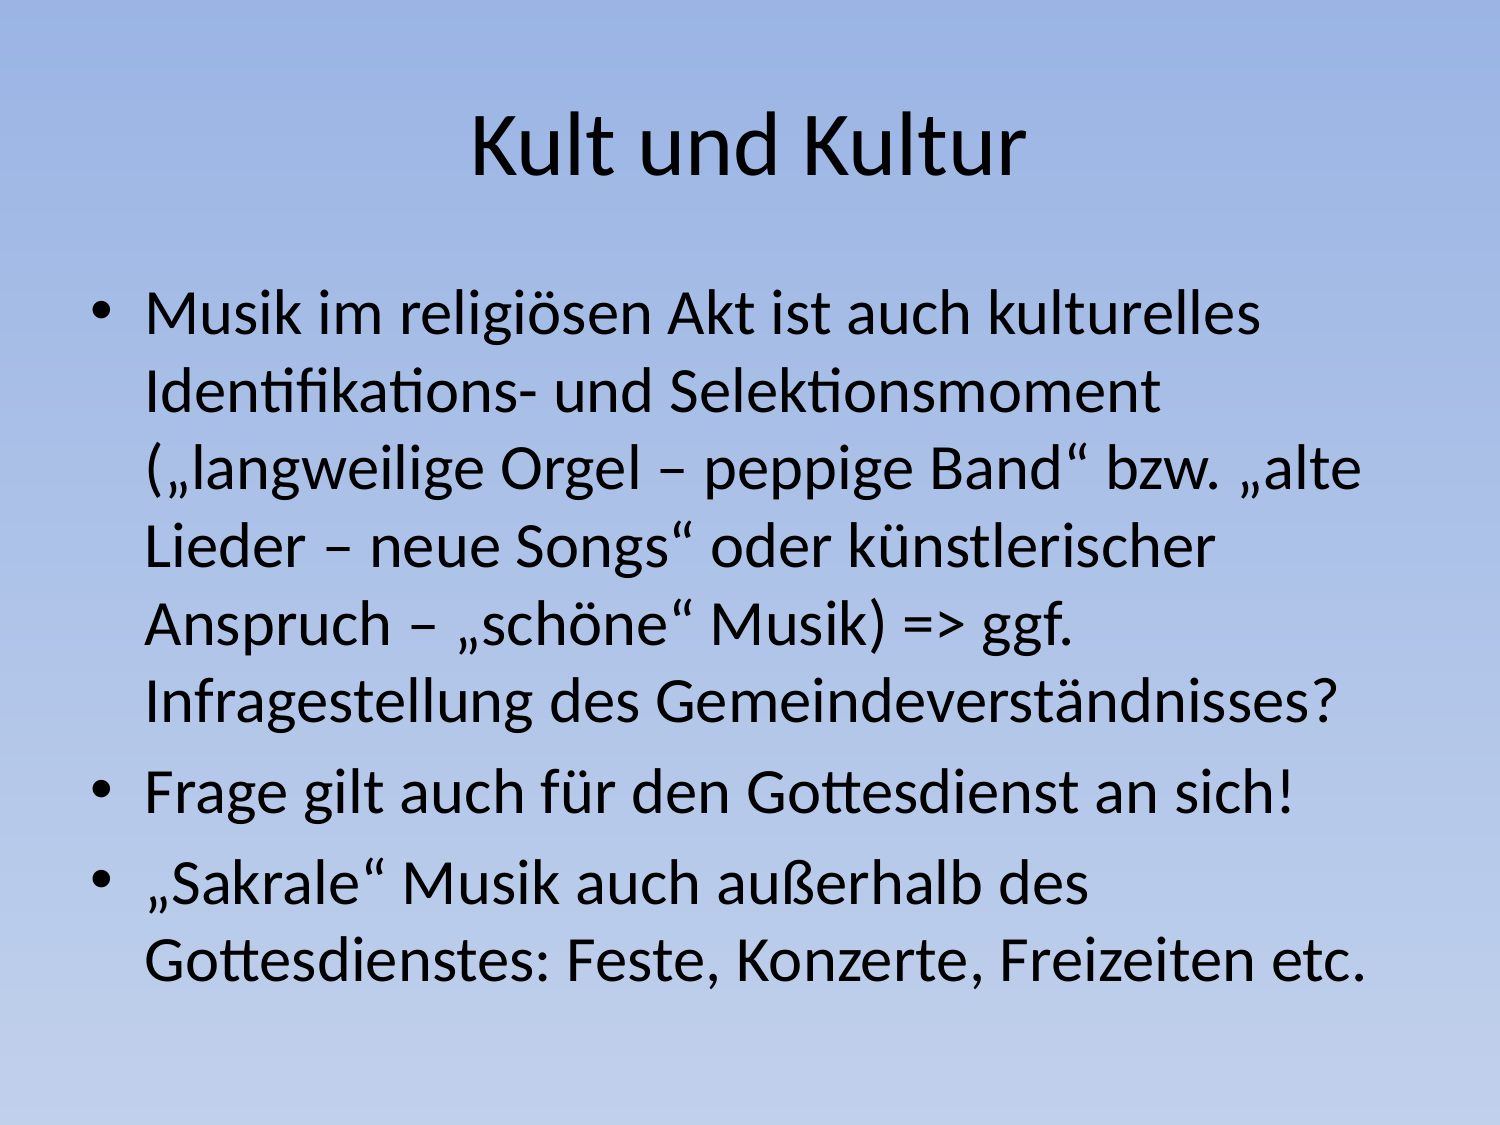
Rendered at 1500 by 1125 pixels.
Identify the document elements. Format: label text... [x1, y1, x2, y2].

list Musik im religiösen Akt ist auch kulturelles Identifikations- und Selektionsmoment („langweilige Orgel – peppige Band“ bzw. „alte Lieder – neue Songs“ oder künstlerischer Anspruch – „schöne“ Musik) => ggf. Infragestellung des Gemeindeverständnisses? Frage gilt auch für den Gottesdienst an sich! „Sakrale“ Musik auch außerhalb des Gottesdienstes: Feste, Konzerte, Freizeiten etc. [75, 262, 1425, 1005]
title Kult und Kultur [75, 45, 1425, 233]
